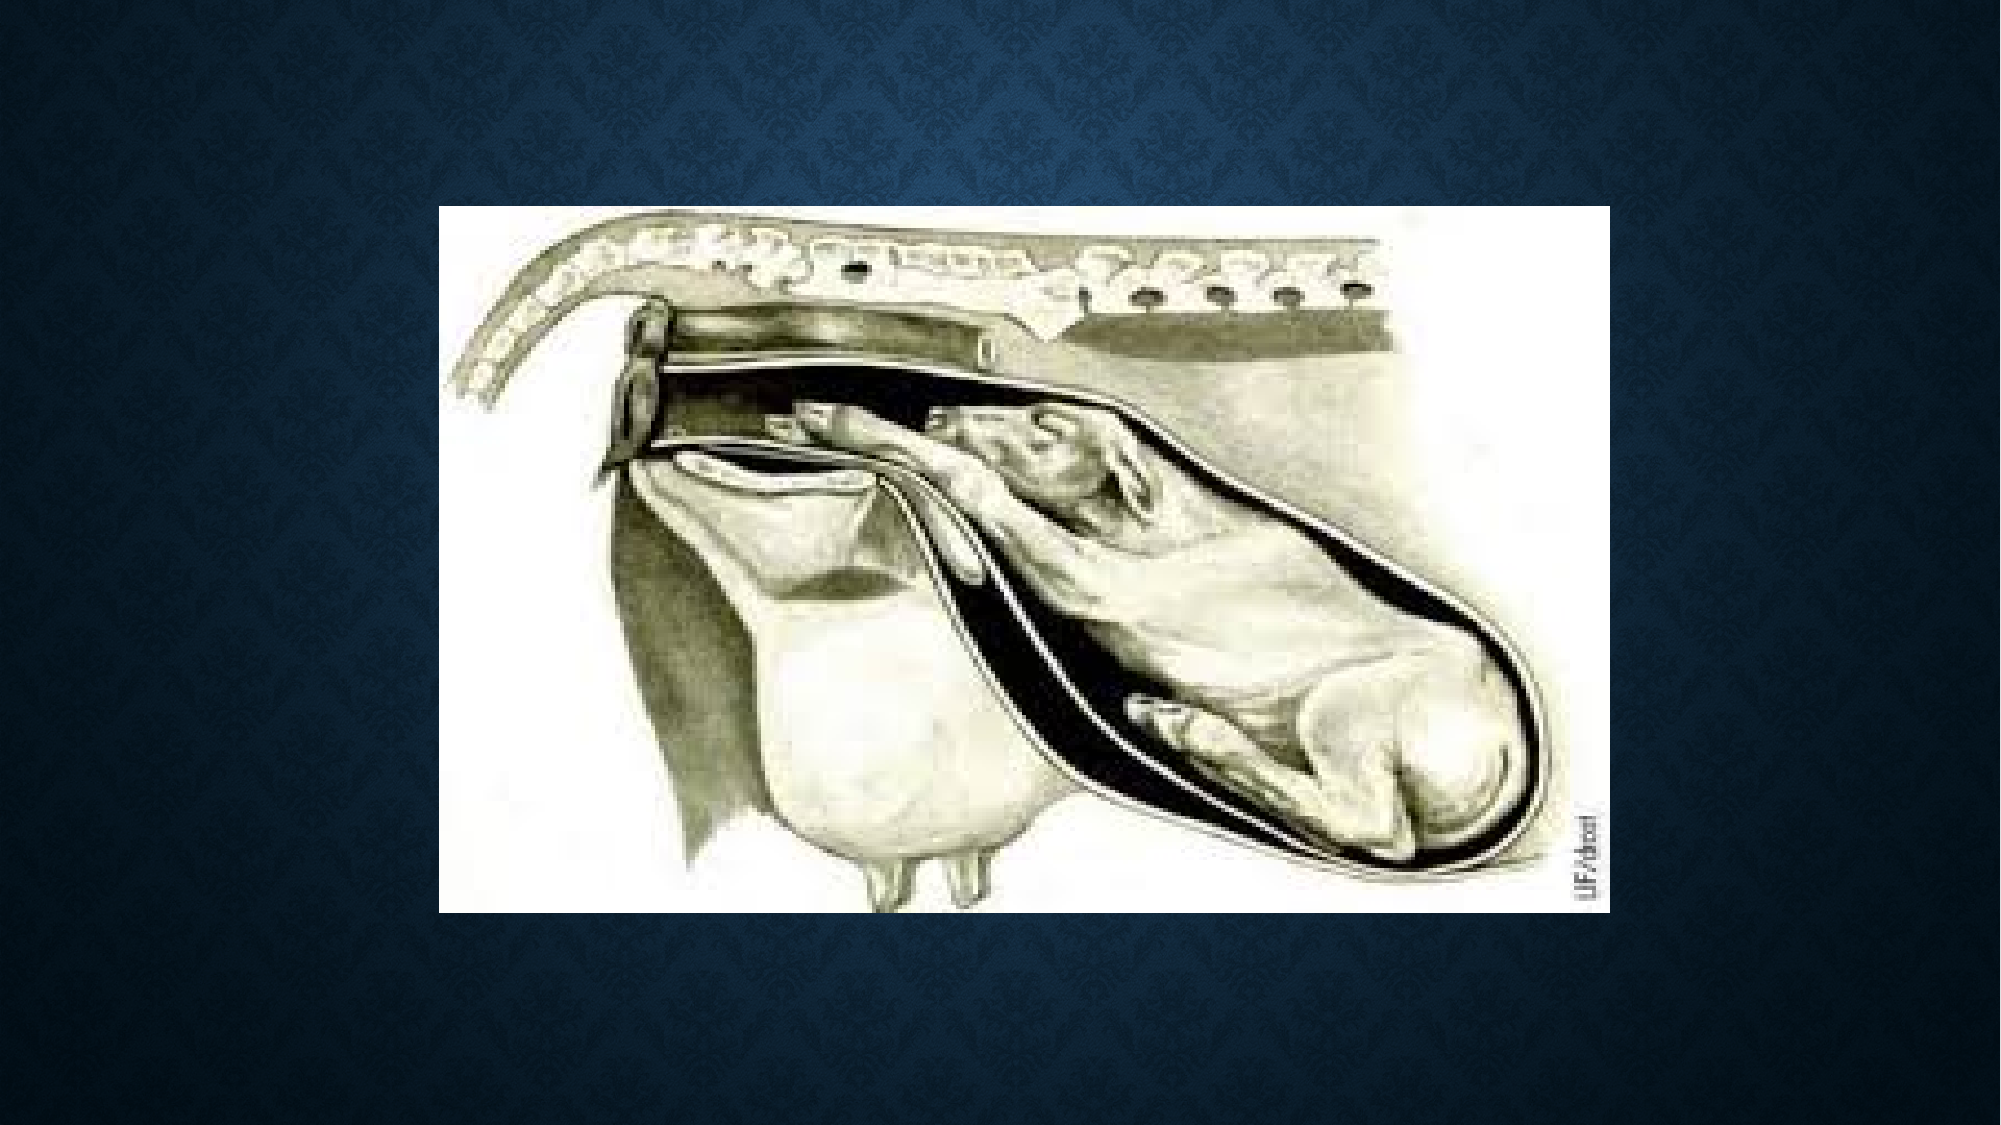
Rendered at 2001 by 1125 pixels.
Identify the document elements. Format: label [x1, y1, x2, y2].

picture [438, 206, 1611, 914]
